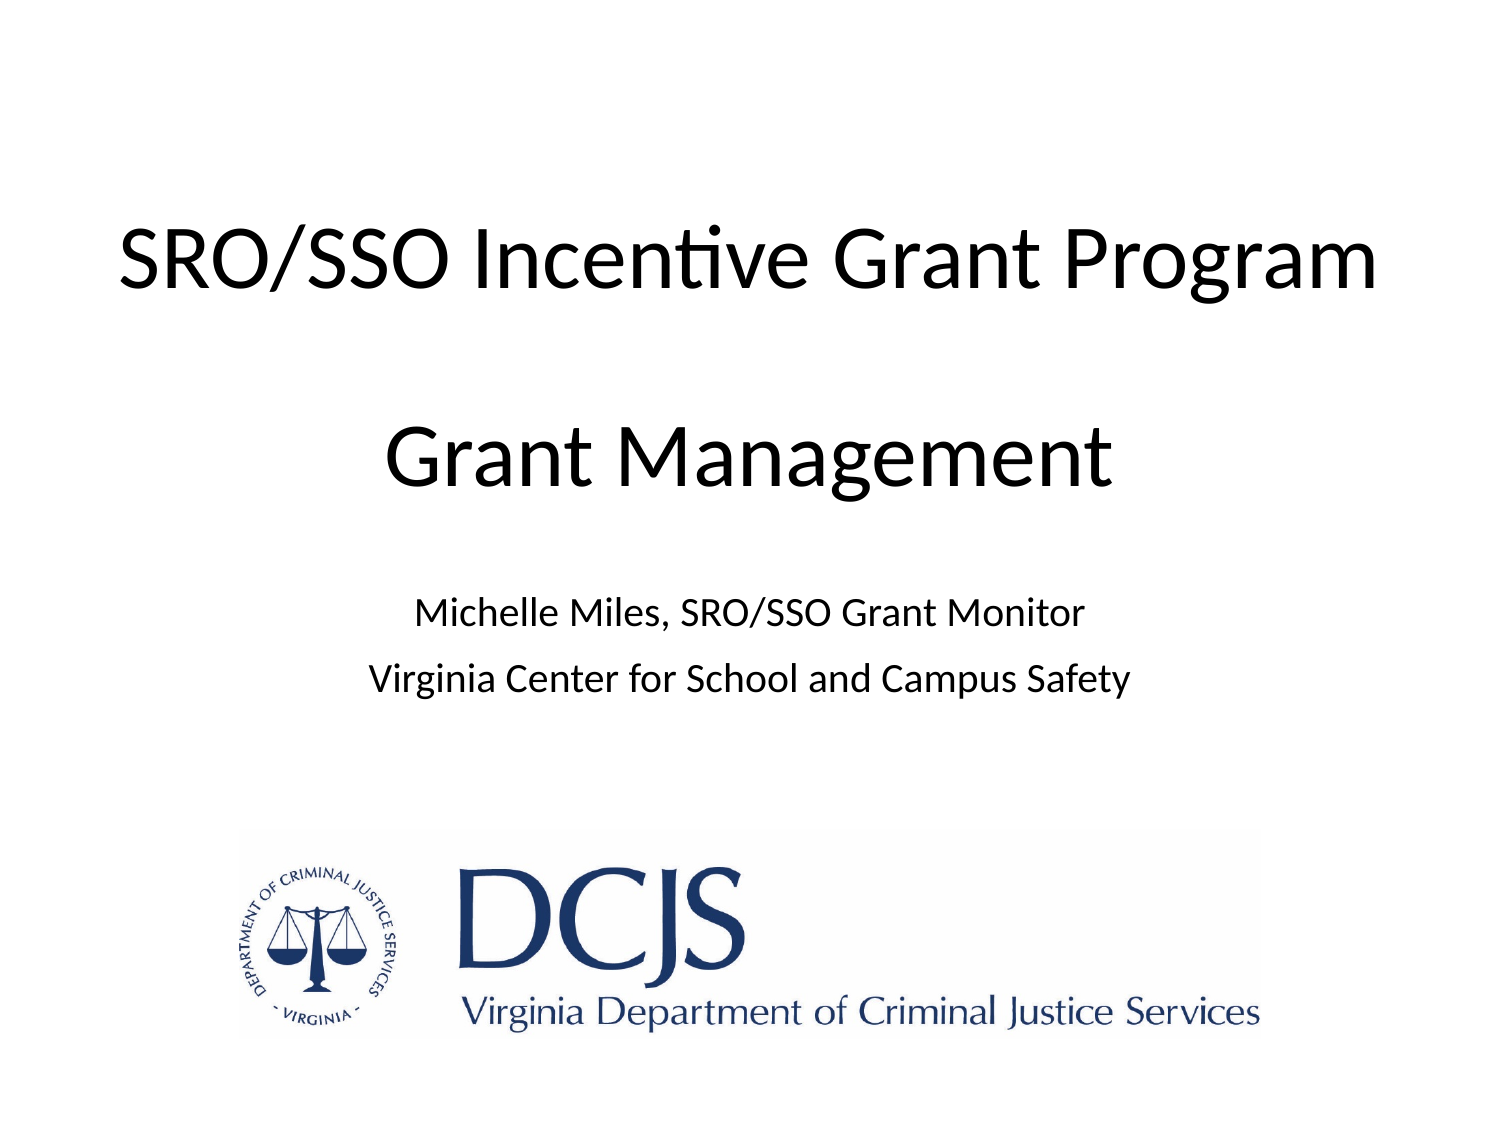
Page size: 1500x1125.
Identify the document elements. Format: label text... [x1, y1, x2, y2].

title SRO/SSO Incentive Grant Program Grant Management [112, 267, 1388, 507]
subtitle Michelle Miles, SRO/SSO Grant Monitor Virginia Center for School and Campus Safety [187, 590, 1313, 748]
picture [239, 829, 1261, 1039]
